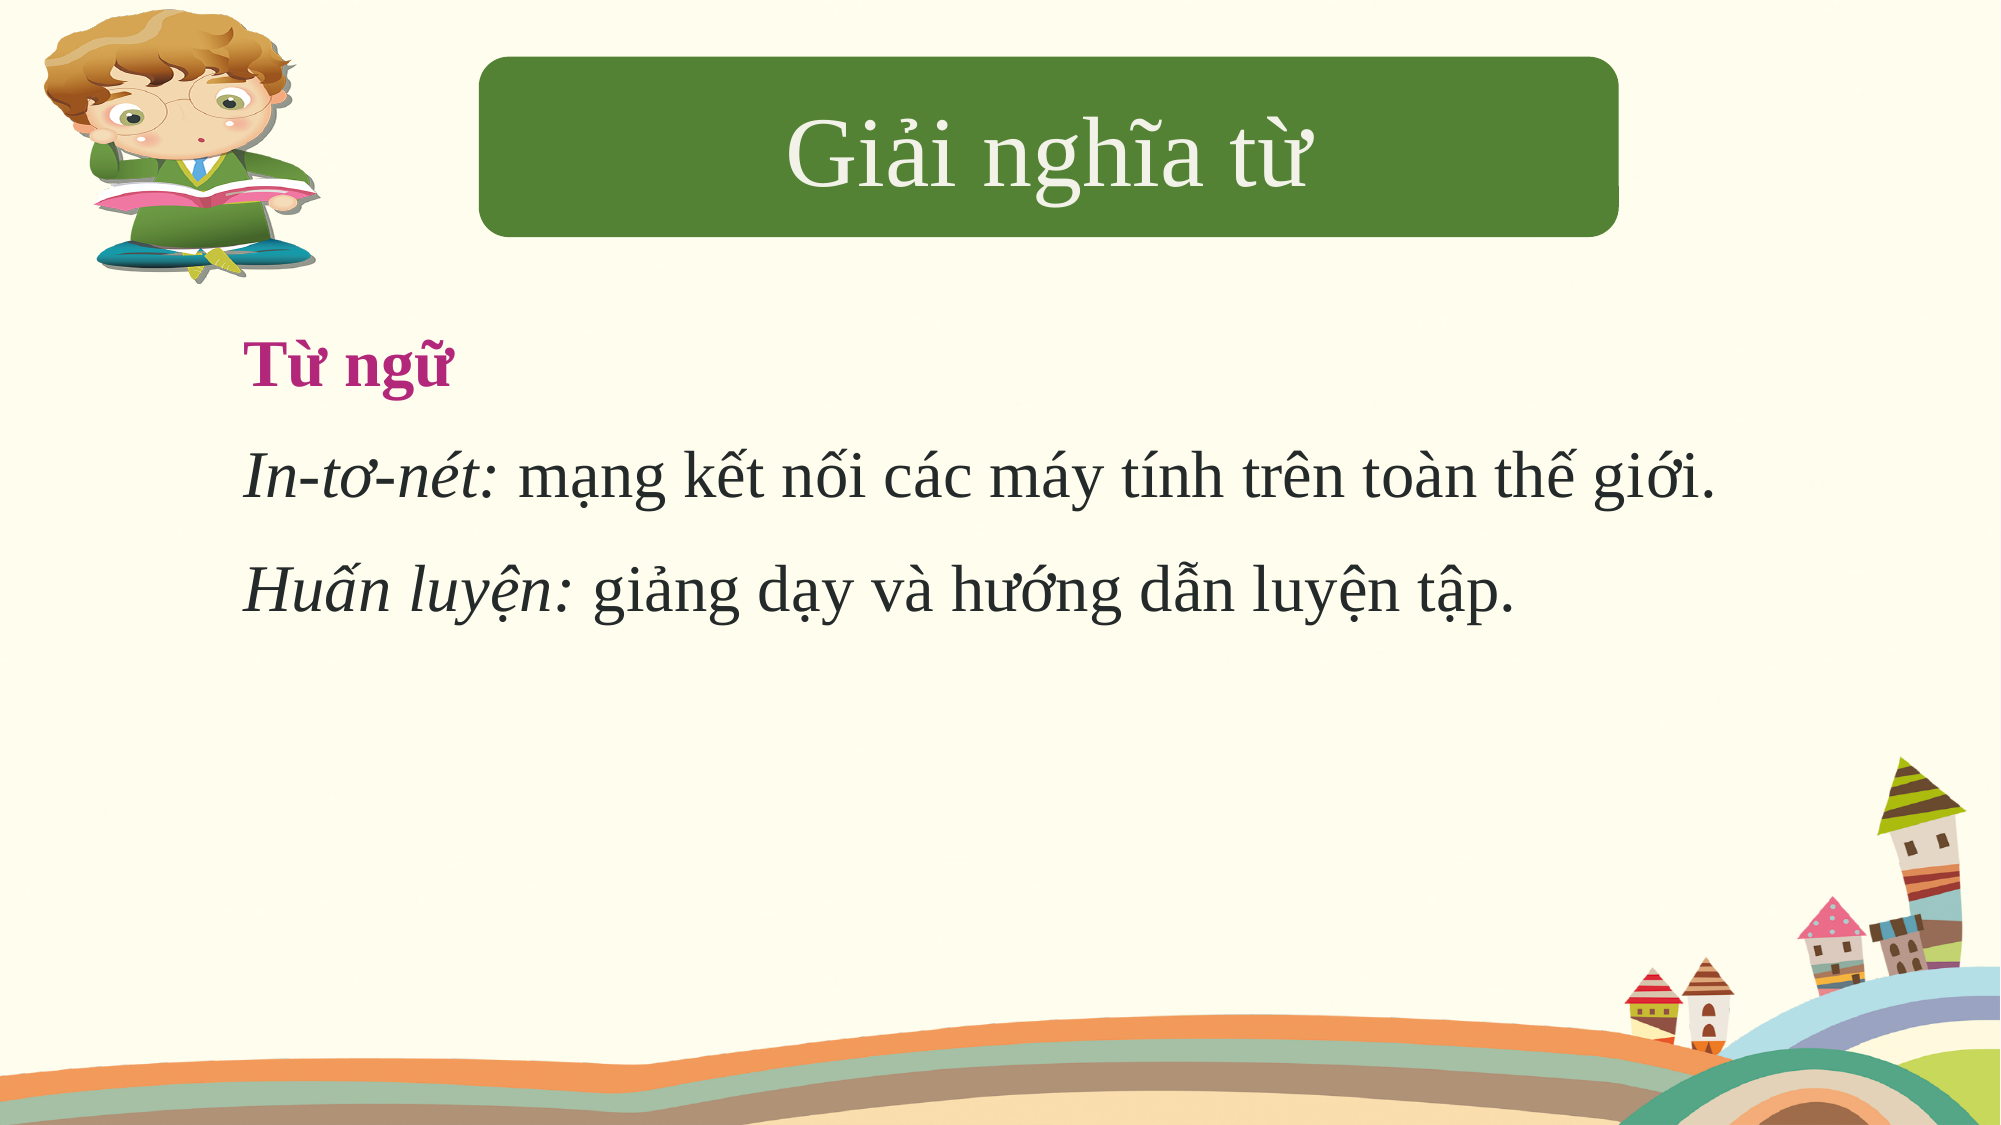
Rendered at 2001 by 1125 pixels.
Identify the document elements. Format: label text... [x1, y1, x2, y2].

text_box Giải nghĩa từ [478, 56, 1619, 238]
text_box Từ ngữ In-tơ-nét: mạng kết nối các máy tính trên toàn thế giới. Huấn luyện: giảng dạy và hướng dẫn luyện tập. [243, 303, 1763, 802]
picture [0, 0, 2001, 1125]
